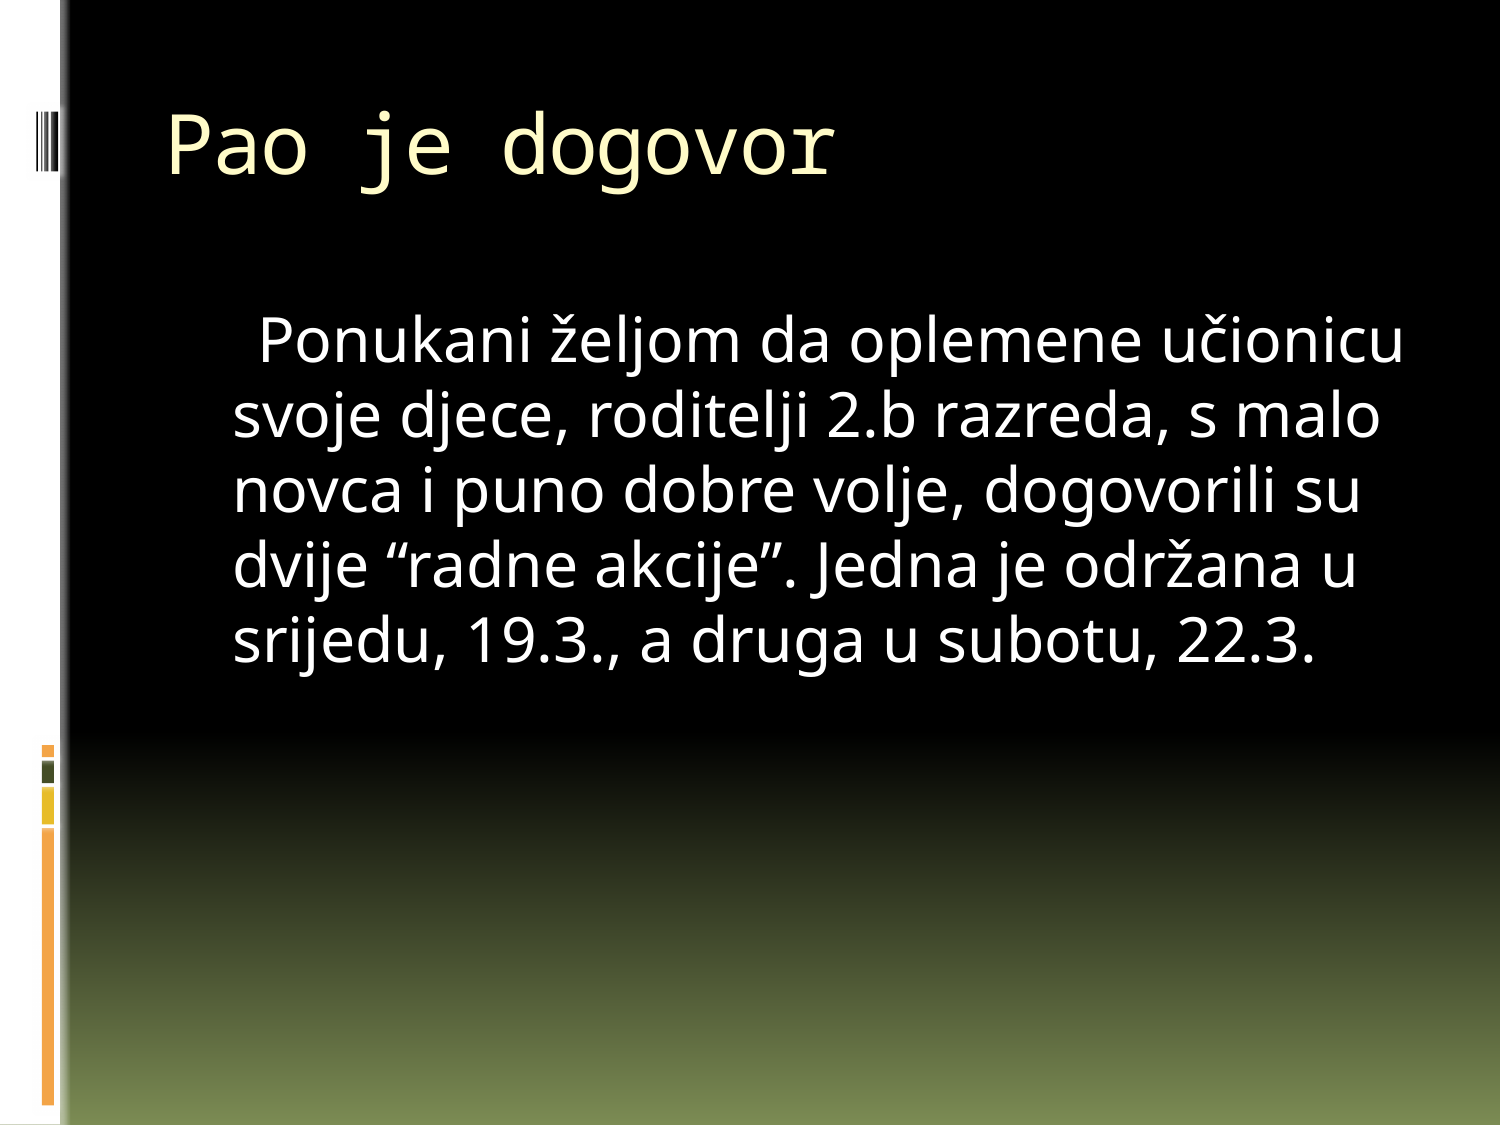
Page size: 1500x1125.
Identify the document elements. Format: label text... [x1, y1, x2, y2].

title Pao je dogovor [150, 83, 1425, 234]
list Ponukani željom da oplemene učionicu svoje djece, roditelji 2.b razreda, s malo novca i puno dobre volje, dogovorili su dvije “radne akcije”. Jedna je održana u srijedu, 19.3., a druga u subotu, 22.3. [150, 292, 1425, 1043]
